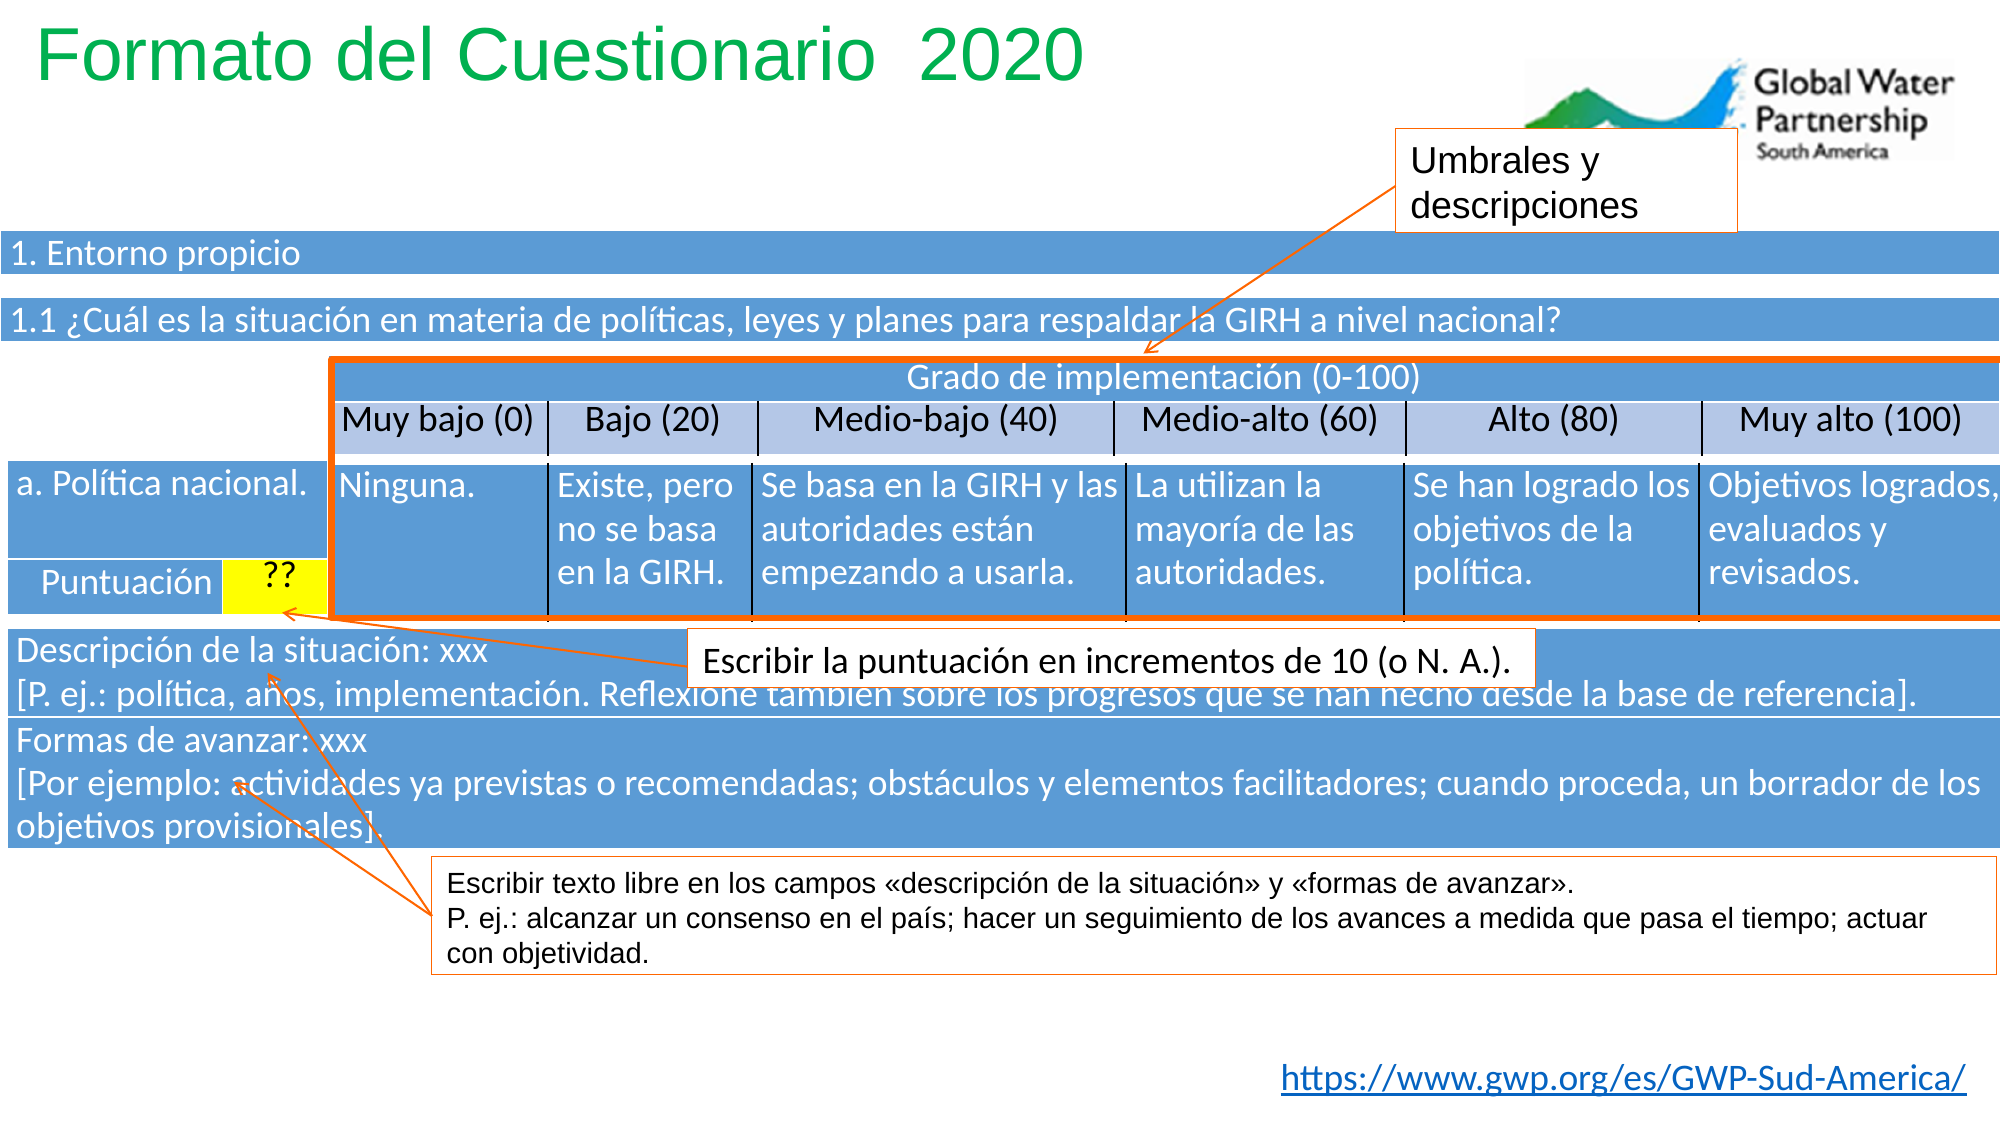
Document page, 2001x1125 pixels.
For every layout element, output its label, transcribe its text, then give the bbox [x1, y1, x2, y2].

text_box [331, 128, 2000, 619]
title Formato del Cuestionario 2020 [20, 12, 1709, 119]
picture [1706, 53, 1959, 128]
table_header a. Política nacional. [8, 461, 327, 558]
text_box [233, 672, 1997, 975]
table_header Descripción de la situación: xxx [P. ej.: política, años, implementación. Reflexione también sobre los progresos que se han hecho desde la base de referencia]. [8, 629, 282, 716]
table_cell ?? [223, 560, 327, 614]
table_header 1. Entorno propicio [1, 231, 331, 274]
table_header Descripción de la situación: xxx [P. ej.: política, años, implementación. Reflexione también sobre los progresos que se han hecho desde la base de referencia]. [1536, 629, 2000, 716]
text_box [282, 612, 1536, 688]
table_cell Puntuación [8, 560, 222, 614]
table_header 1.1 ¿Cuál es la situación en materia de políticas, leyes y planes para respaldar la GIRH a nivel nacional? [1, 298, 331, 341]
picture [1519, 119, 1677, 128]
table_cell Formas de avanzar: xxx [Por ejemplo: actividades ya previstas o recomendadas; obstáculos y elementos facilitadores; cuando proceda, un borrador de los objetivos provisionales]. [8, 718, 233, 848]
